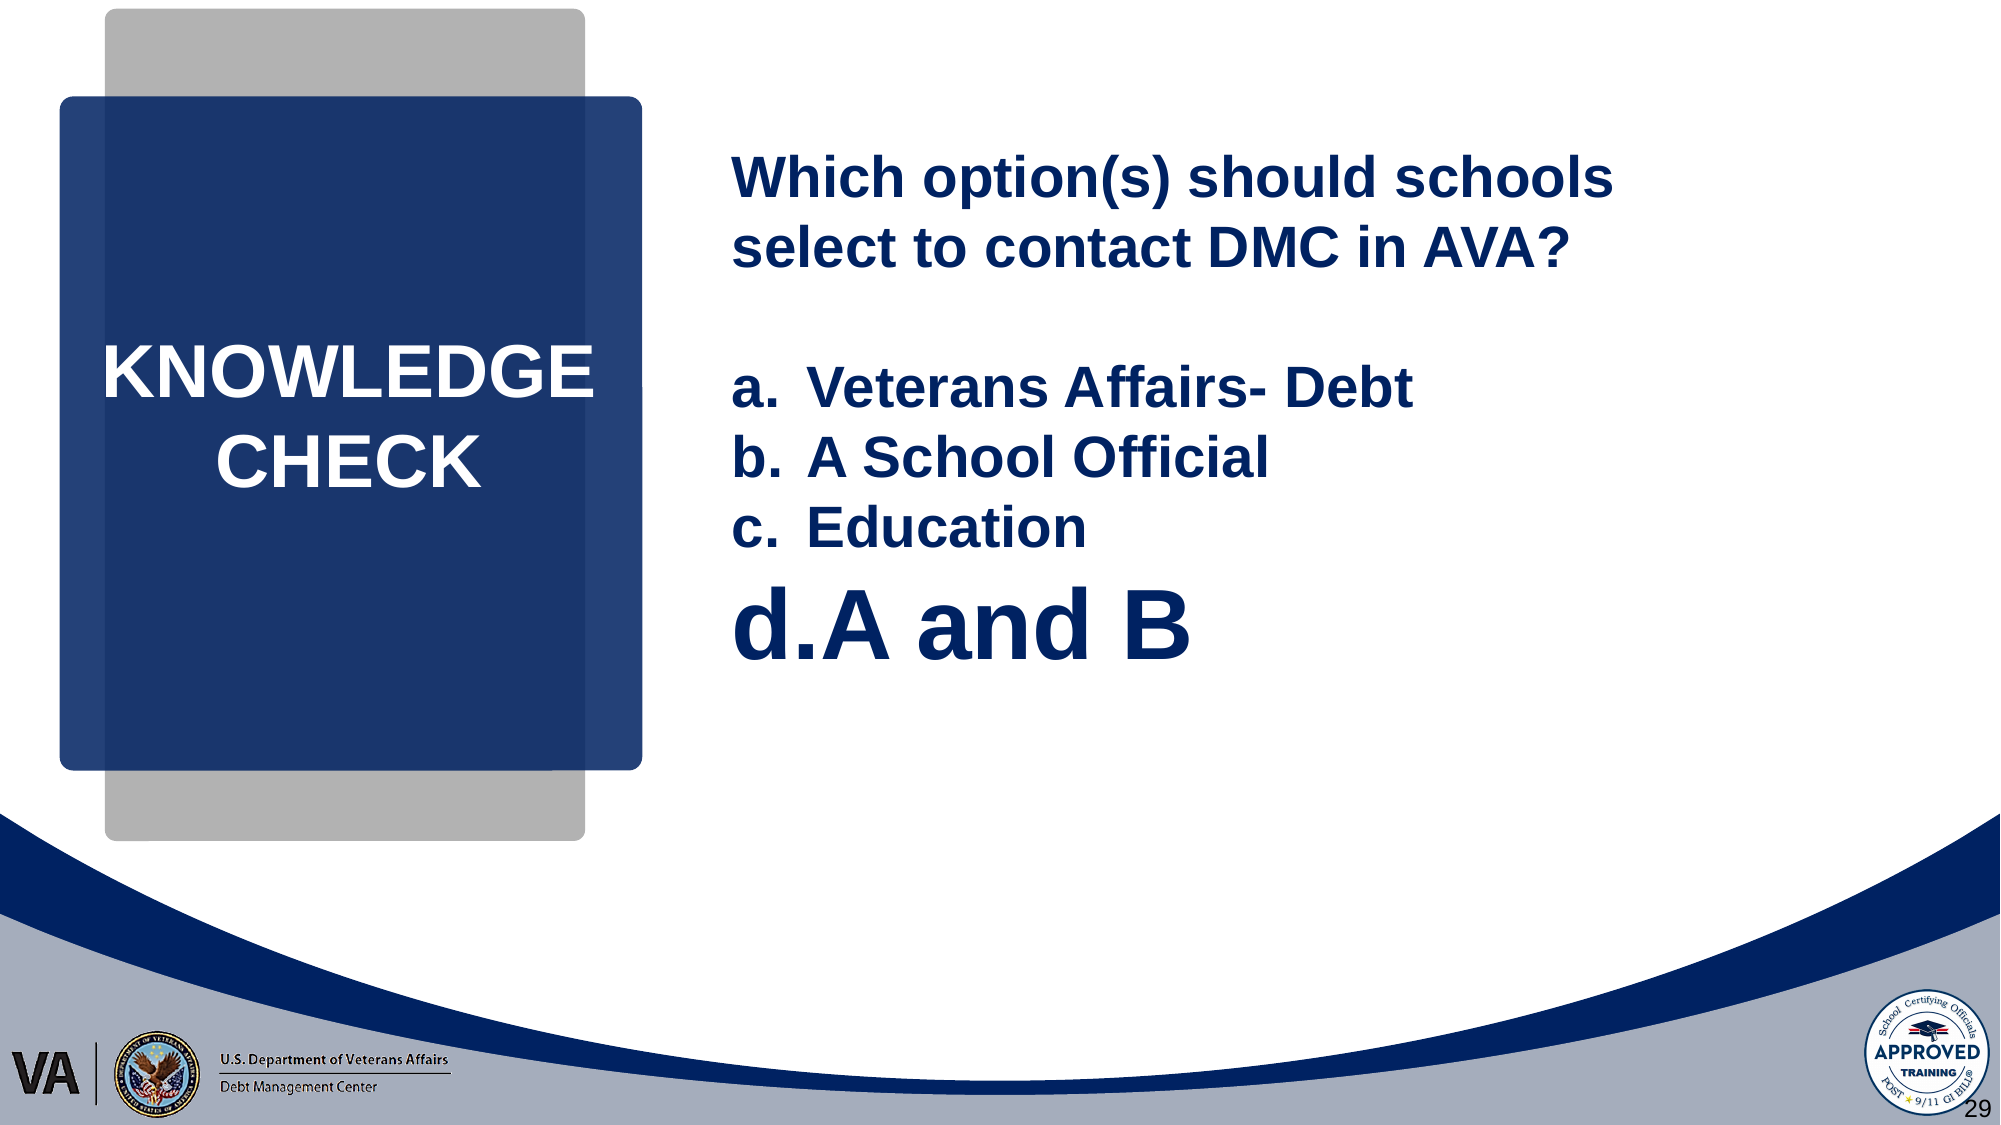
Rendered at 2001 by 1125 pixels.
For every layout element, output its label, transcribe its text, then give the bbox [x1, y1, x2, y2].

text_box [104, 8, 586, 96]
text_box KNOWLEDGE CHECK [94, 322, 604, 503]
text_box Which option(s) should schools select to contact DMC in AVA? Veterans Affairs- Debt A School Official Education A and B [716, 131, 1788, 687]
picture [0, 1016, 484, 1125]
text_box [0, 813, 2000, 1125]
picture [1864, 989, 1990, 1116]
text_box [104, 771, 586, 813]
text_box [59, 96, 643, 771]
